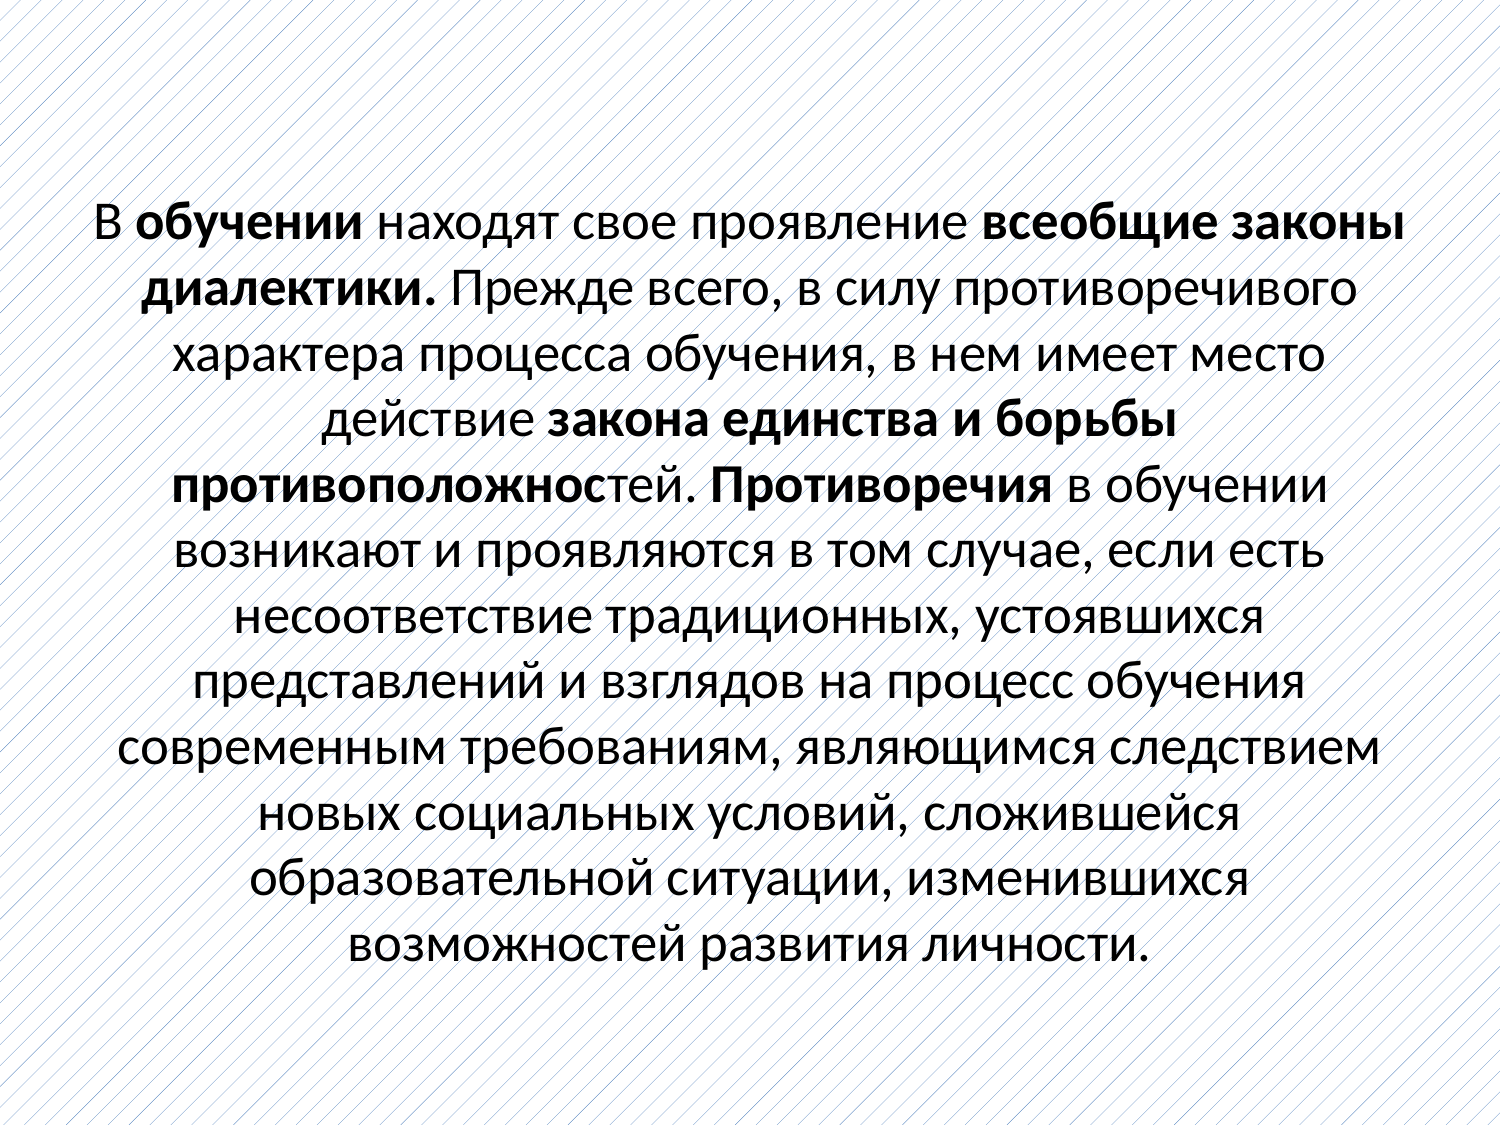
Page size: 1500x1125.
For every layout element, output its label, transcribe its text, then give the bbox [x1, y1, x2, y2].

title В обучении находят свое проявление всеобщие законы диалектики. Прежде всего, в силу противоречивого характера процесса обучения, в нем имеет место действие закона единства и борьбы противоположностей. Противоречия в обучении возникают и проявляются в том случае, если есть несоответствие традиционных, устоявшихся представлений и взглядов на процесс обучения современным требованиям, являющимся следствием новых социальных условий, сложившейся образовательной ситуации, изменившихся возможностей развития личности. [75, 45, 1425, 1047]
